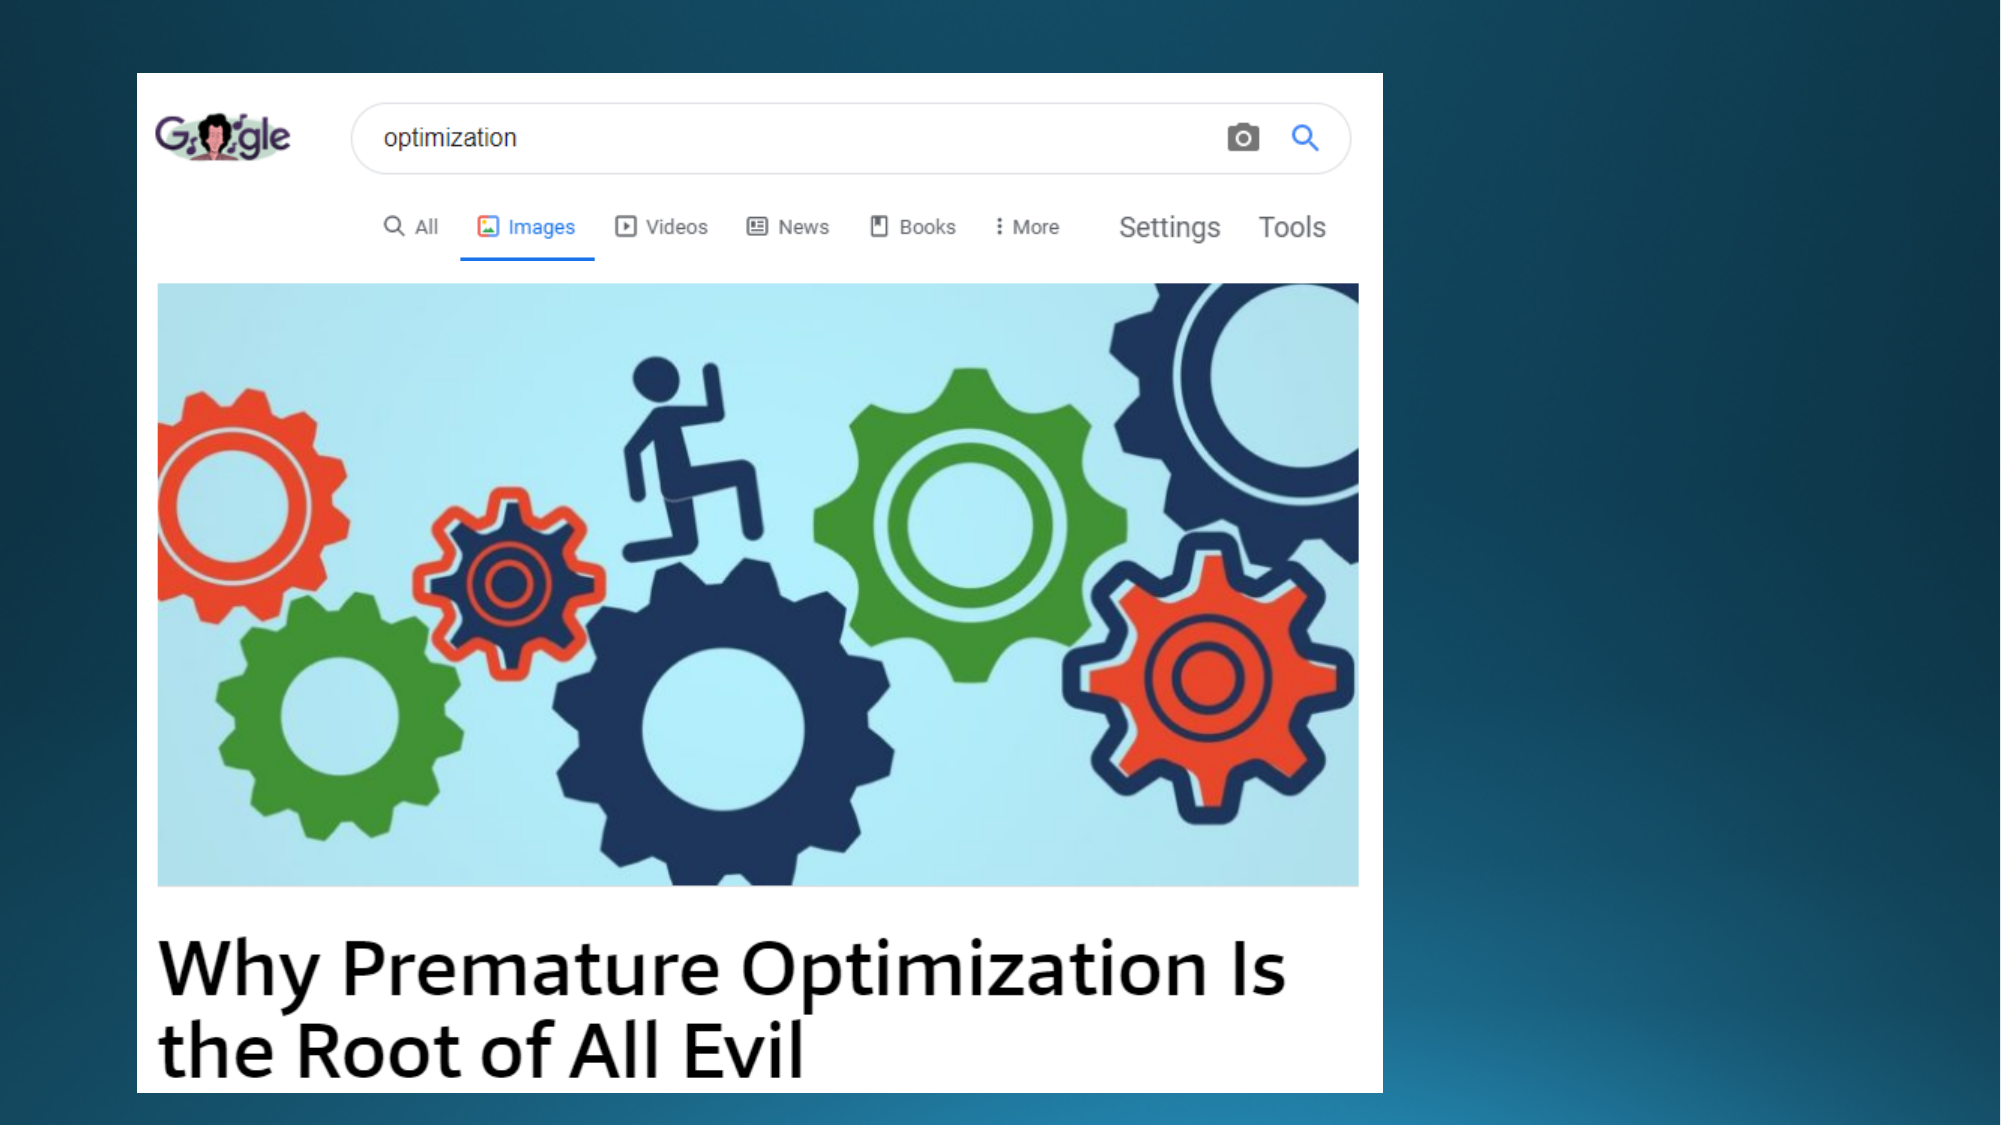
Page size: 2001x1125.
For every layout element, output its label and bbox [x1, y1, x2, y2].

picture [0, 0, 2001, 1125]
list [137, 261, 1383, 1093]
